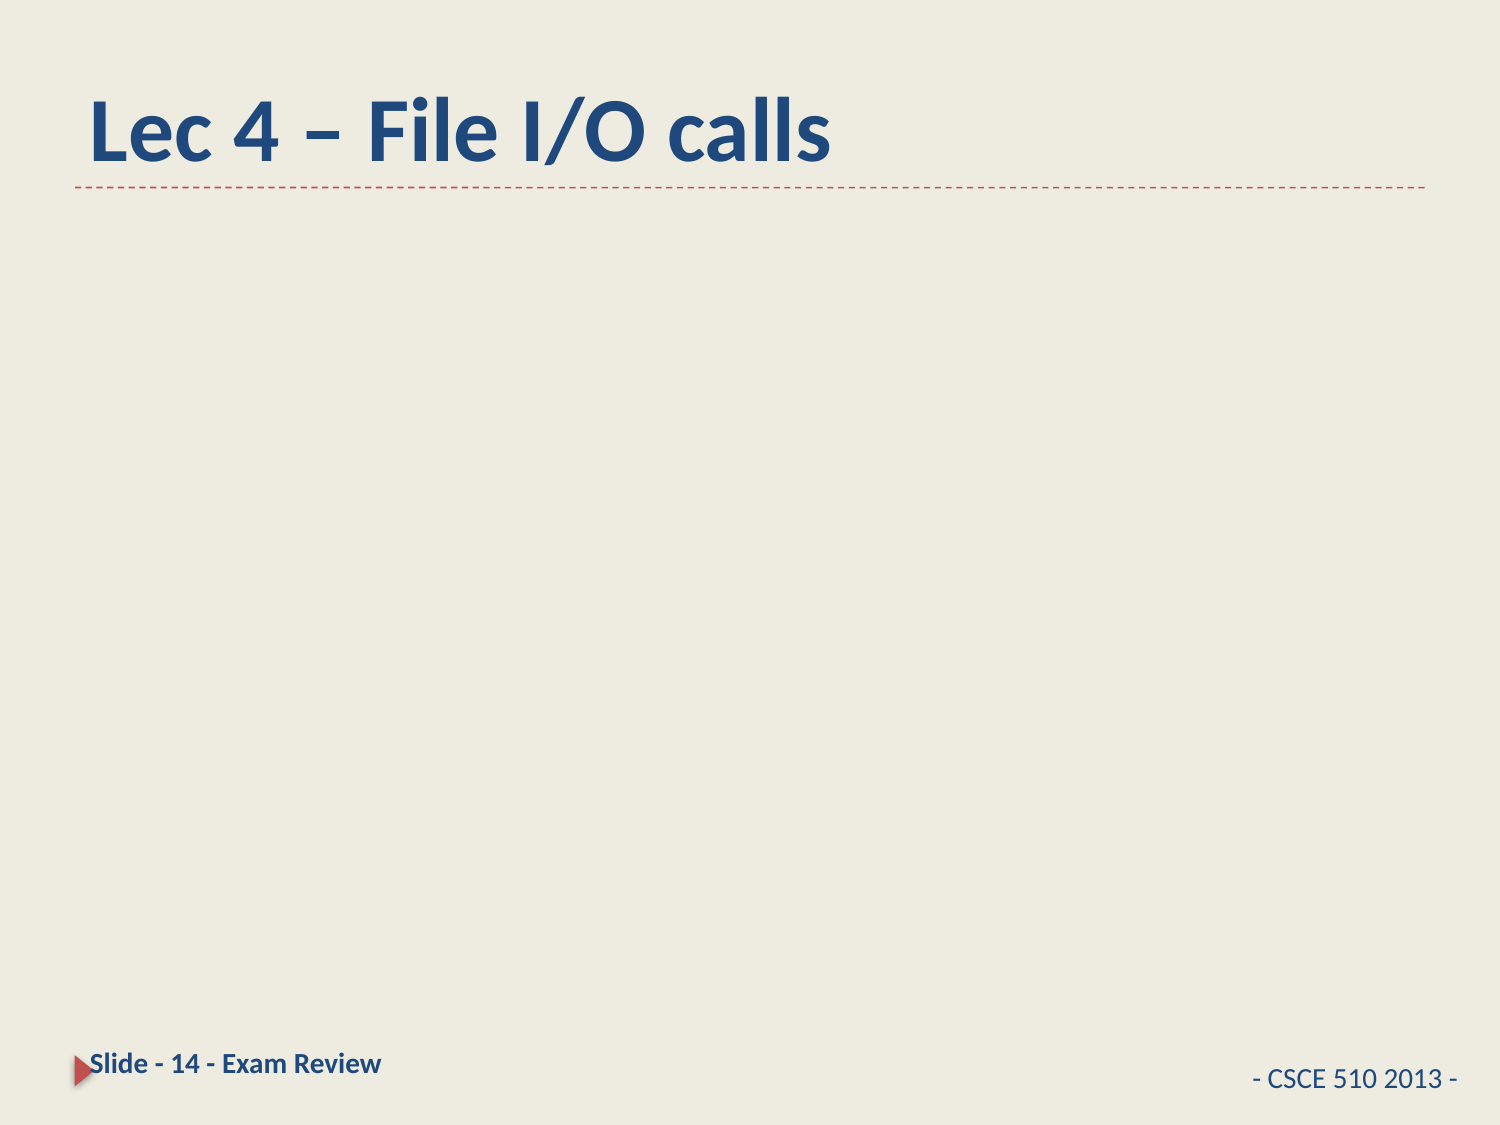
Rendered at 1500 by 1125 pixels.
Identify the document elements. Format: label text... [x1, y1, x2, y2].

title Lec 4 – File I/O calls [75, 24, 1425, 188]
slide_number Slide - 14 - Exam Review [75, 1037, 513, 1098]
slide_number - CSCE 510 2013 - [1237, 1052, 1488, 1113]
